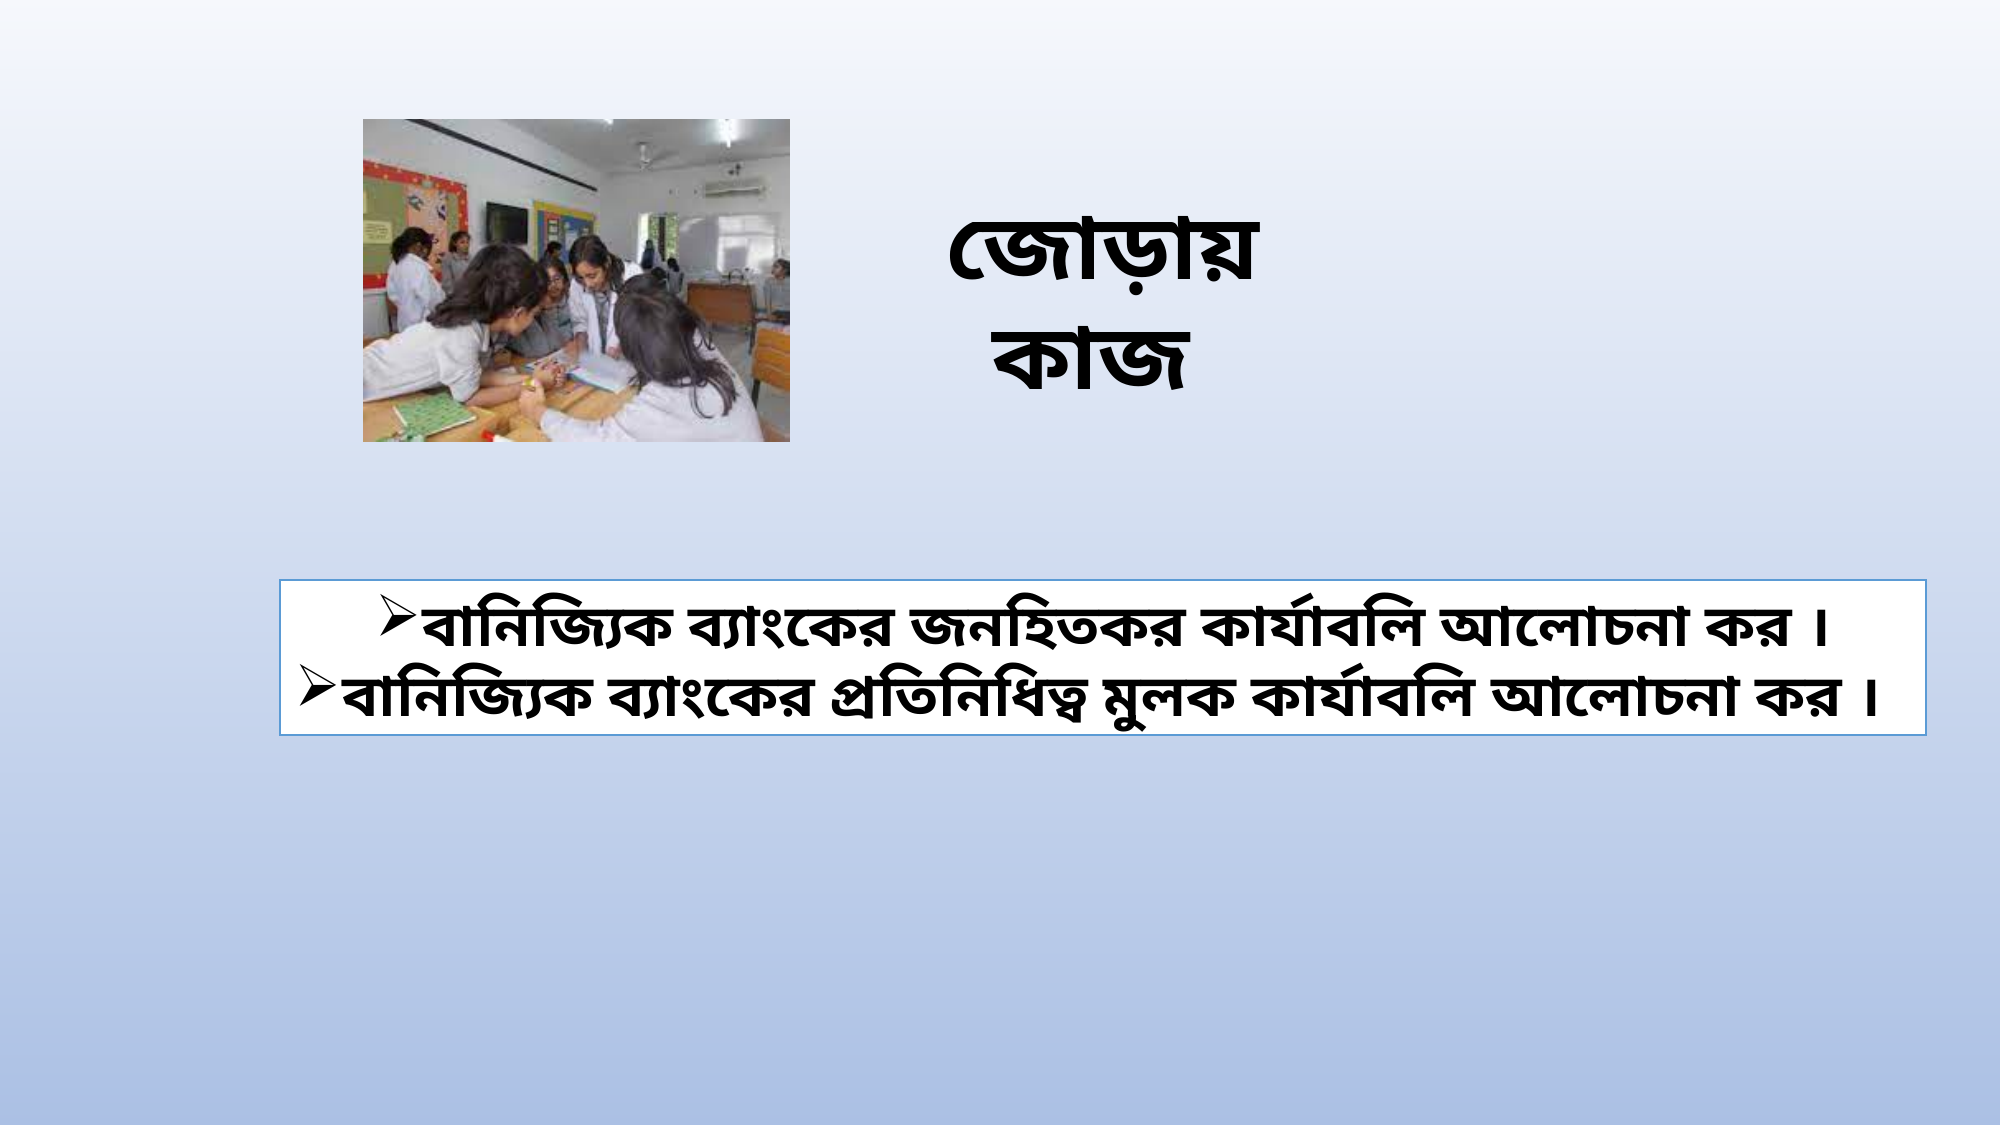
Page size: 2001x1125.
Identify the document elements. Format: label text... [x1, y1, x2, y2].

text_box জোড়ায় কাজ [886, 180, 1320, 415]
text_box বানিজ্যিক ব্যাংকের জনহিতকর কার্যাবলি আলোচনা কর । বানিজ্যিক ব্যাংকের প্রতিনিধিত্ব মুলক কার্যাবলি আলোচনা কর । [279, 579, 1927, 736]
picture [363, 119, 790, 442]
